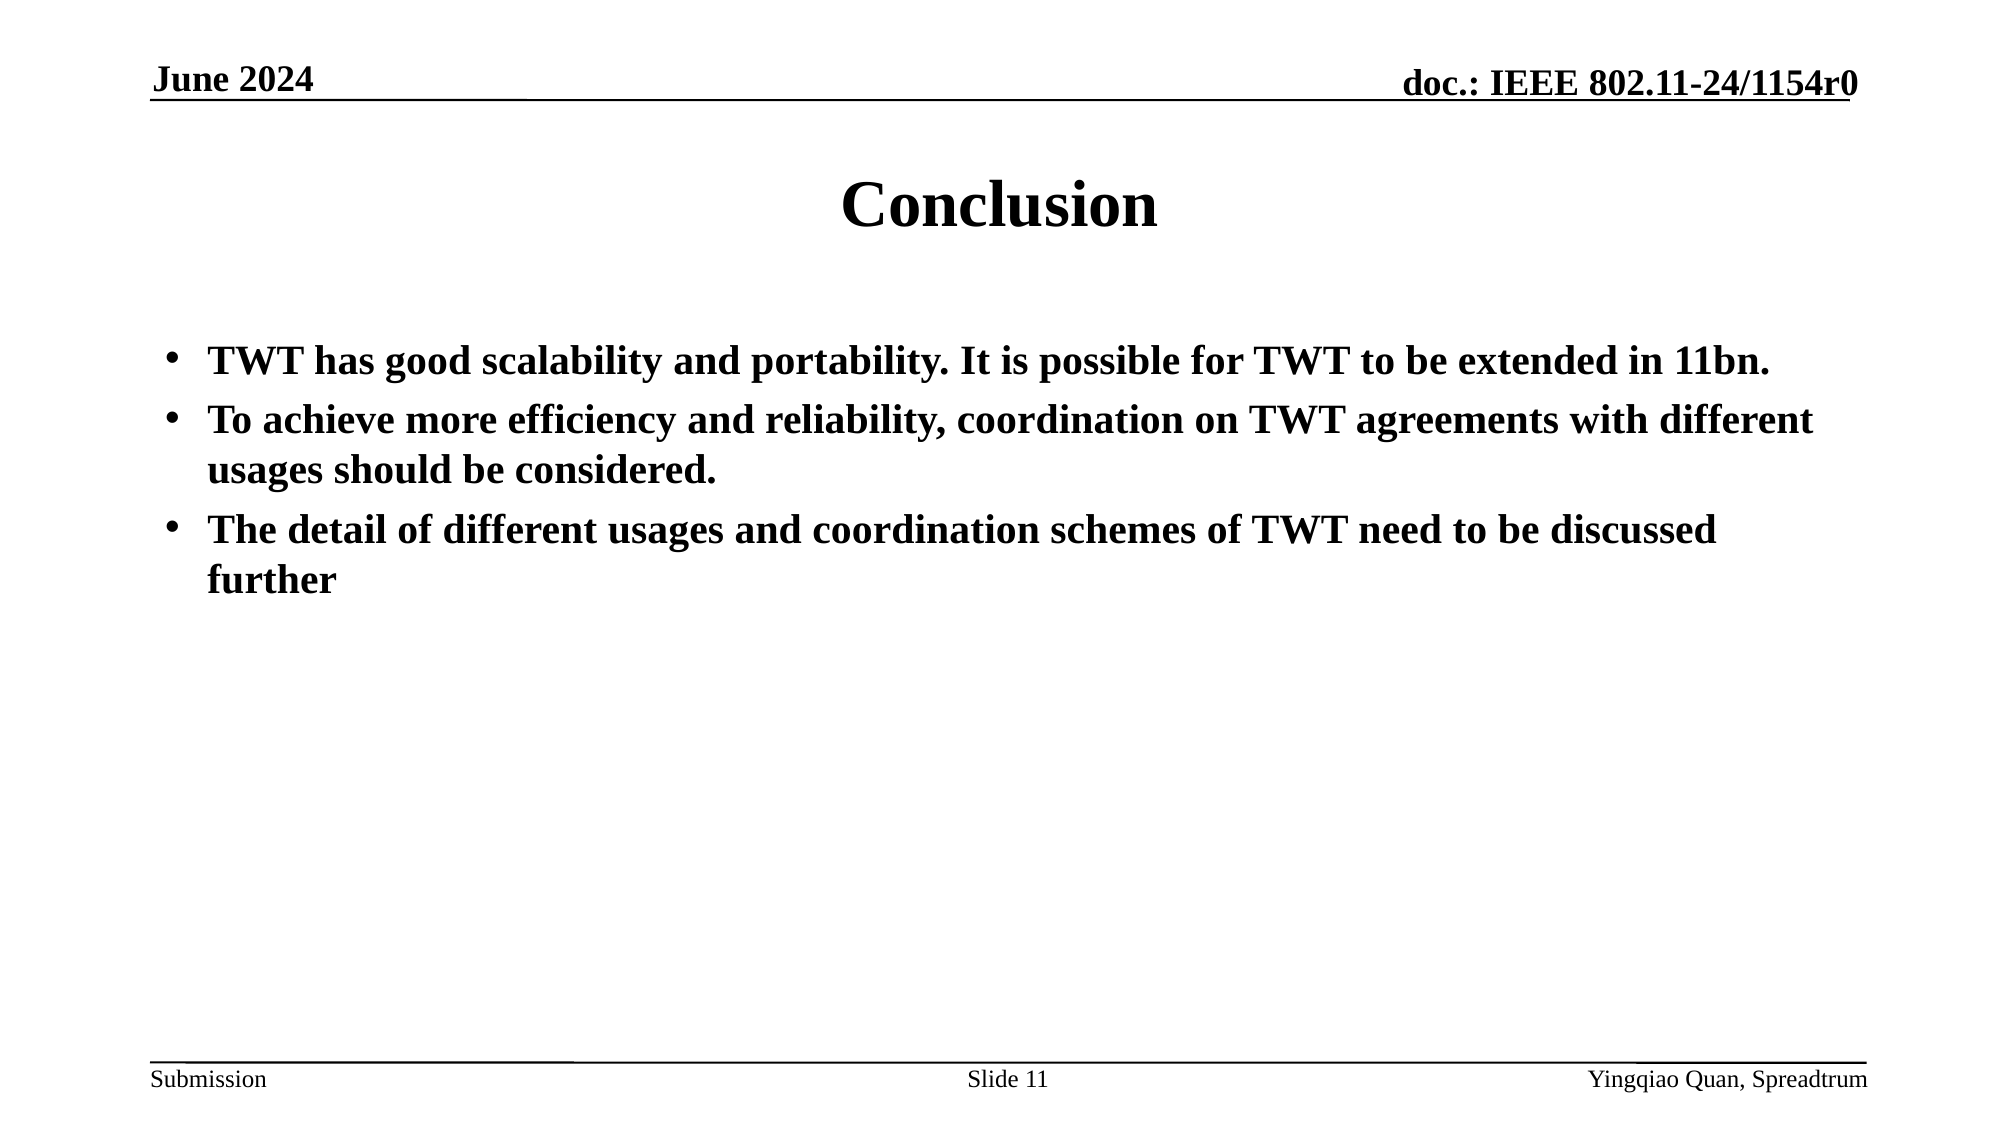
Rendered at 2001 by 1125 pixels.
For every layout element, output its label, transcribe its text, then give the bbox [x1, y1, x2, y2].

footer Yingqiao Quan, Spreadtrum [1171, 1061, 1869, 1093]
list TWT has good scalability and portability. It is possible for TWT to be extended in 11bn. To achieve more efficiency and reliability, coordination on TWT agreements with different usages should be considered. The detail of different usages and coordination schemes of TWT need to be discussed further [149, 324, 1850, 1000]
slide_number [152, 54, 563, 100]
title Conclusion [149, 112, 1850, 288]
slide_number Slide 11 [950, 1061, 1067, 1123]
